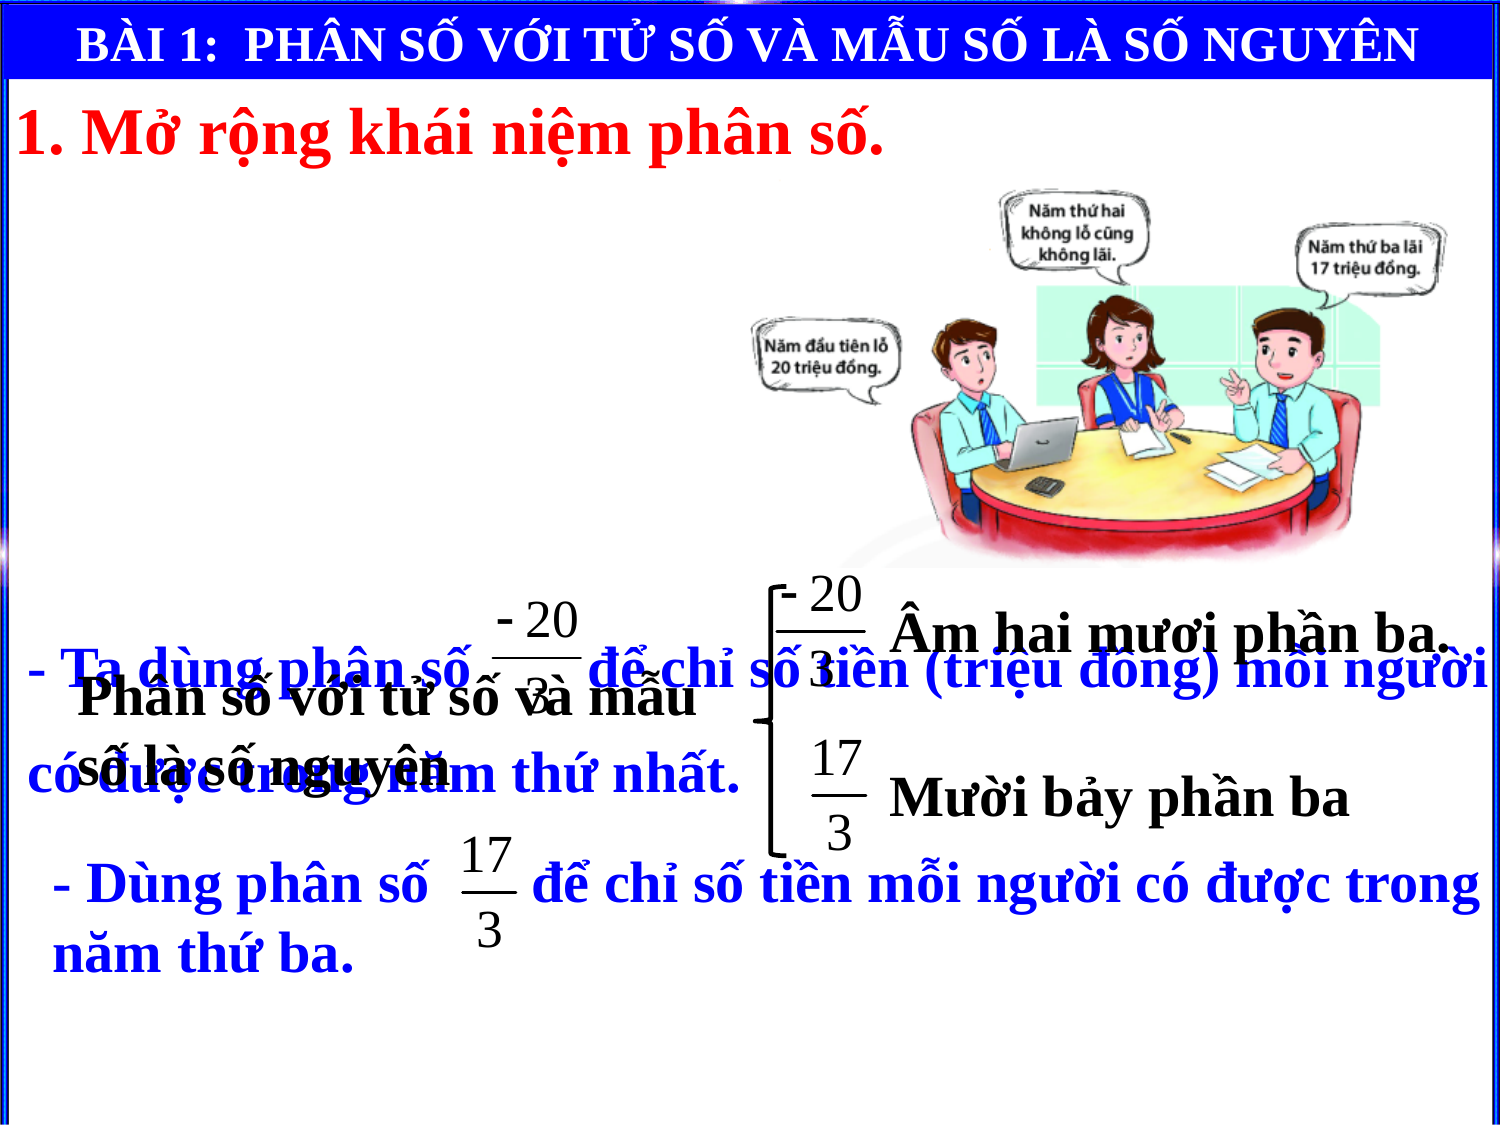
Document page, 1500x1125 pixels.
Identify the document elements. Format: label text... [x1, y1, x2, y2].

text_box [37, 821, 1500, 994]
text_box 1. Mở rộng khái niệm phân số. [9, 80, 1075, 176]
picture [0, 0, 1500, 1125]
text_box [767, 559, 876, 699]
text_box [803, 723, 876, 863]
text_box BÀI 1: PHÂN SỐ VỚI TỬ SỐ VÀ MẪU SỐ LÀ SỐ NGUYÊN [4, 12, 1493, 80]
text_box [12, 586, 1500, 814]
